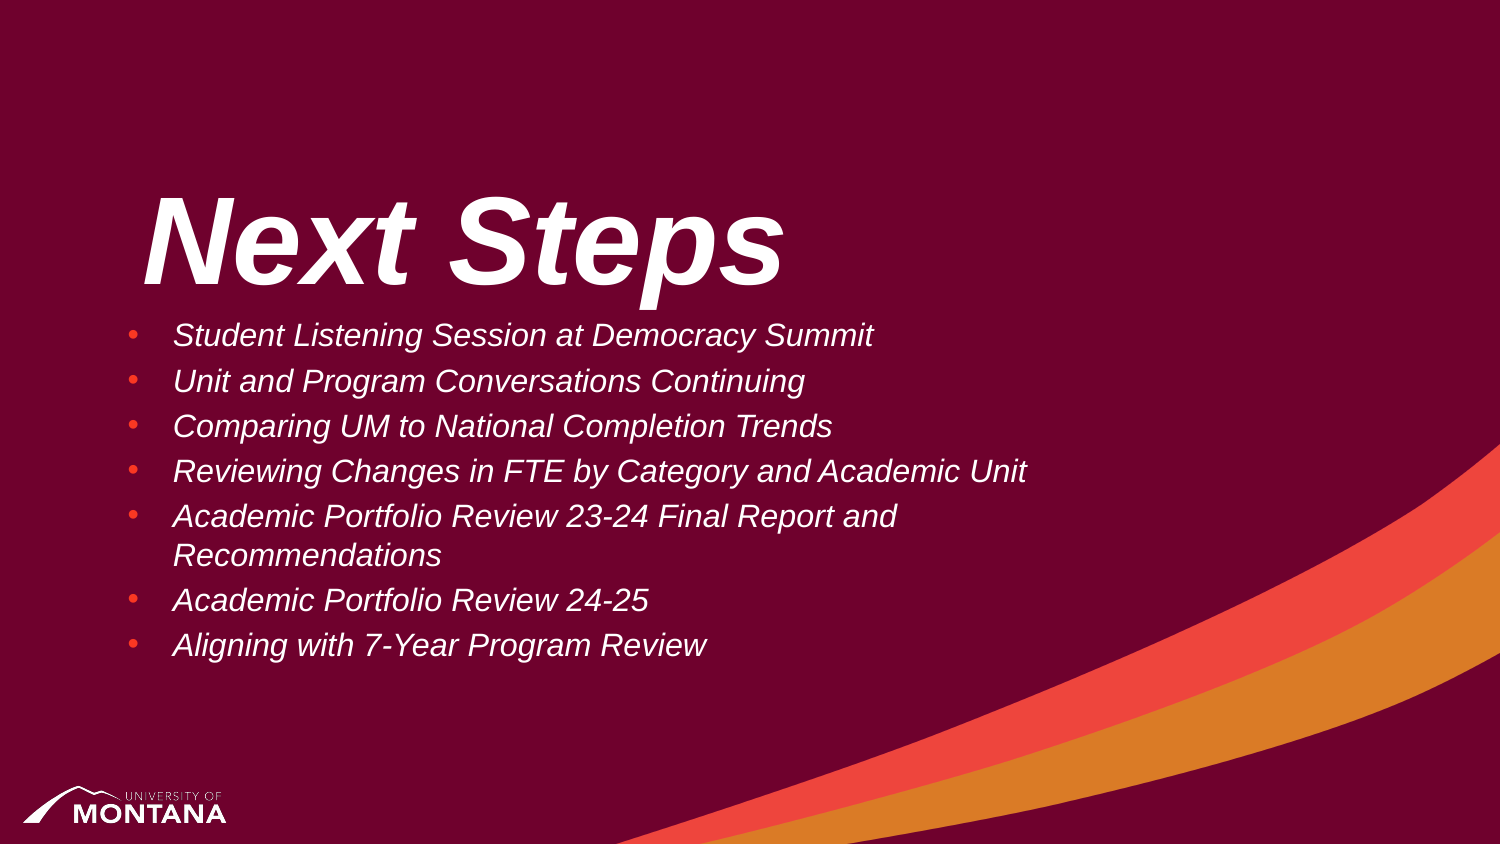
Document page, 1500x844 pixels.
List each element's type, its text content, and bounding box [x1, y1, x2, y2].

picture [0, 0, 1500, 844]
title Next Steps [112, 171, 909, 307]
list Student Listening Session at Democracy Summit Unit and Program Conversations Continuing Comparing UM to National Completion Trends Reviewing Changes in FTE by Category and Academic Unit Academic Portfolio Review 23-24 Final Report and Recommendations Academic Portfolio Review 24-25 Aligning with 7-Year Program Review [112, 307, 1075, 673]
